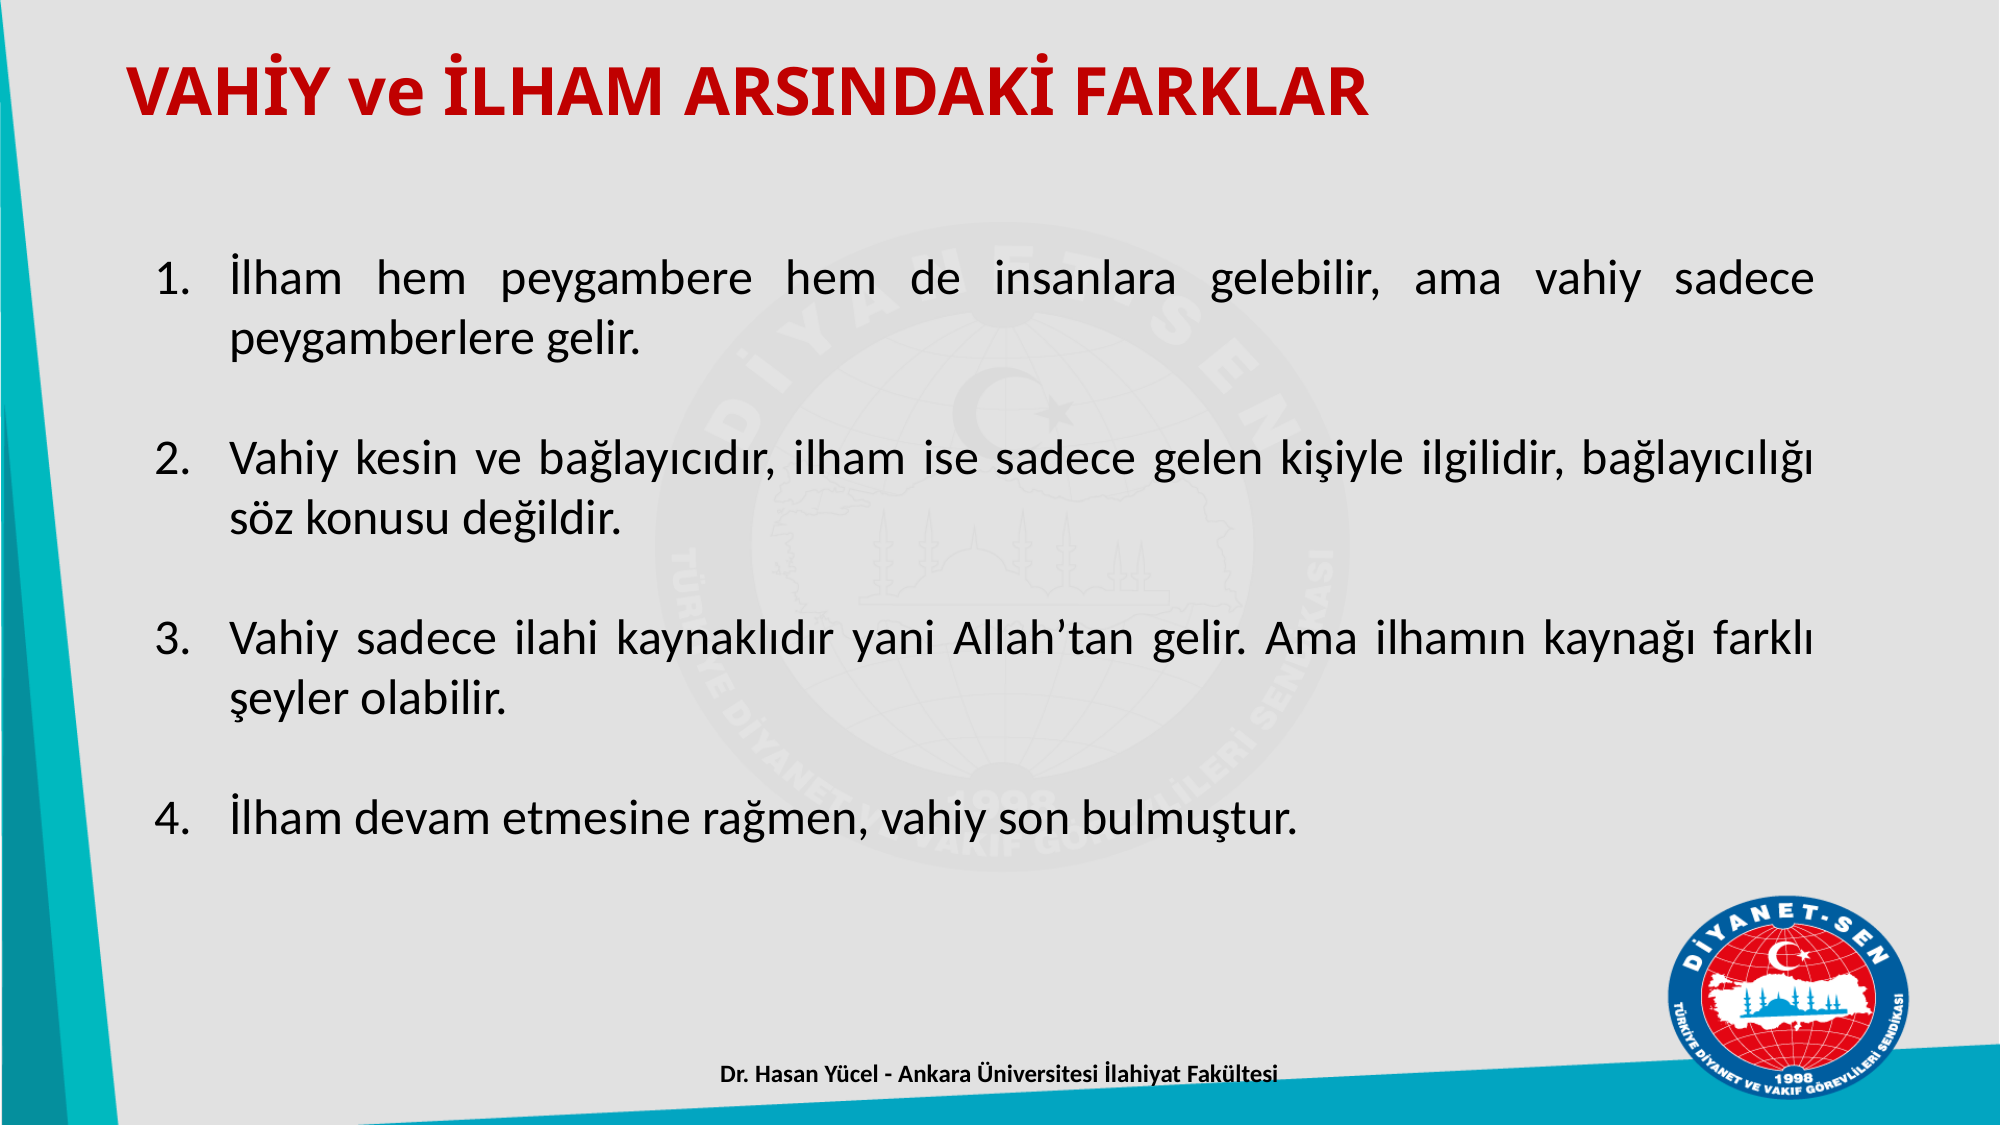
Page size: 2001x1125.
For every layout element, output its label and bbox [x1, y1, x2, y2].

list [0, 0, 2000, 1125]
